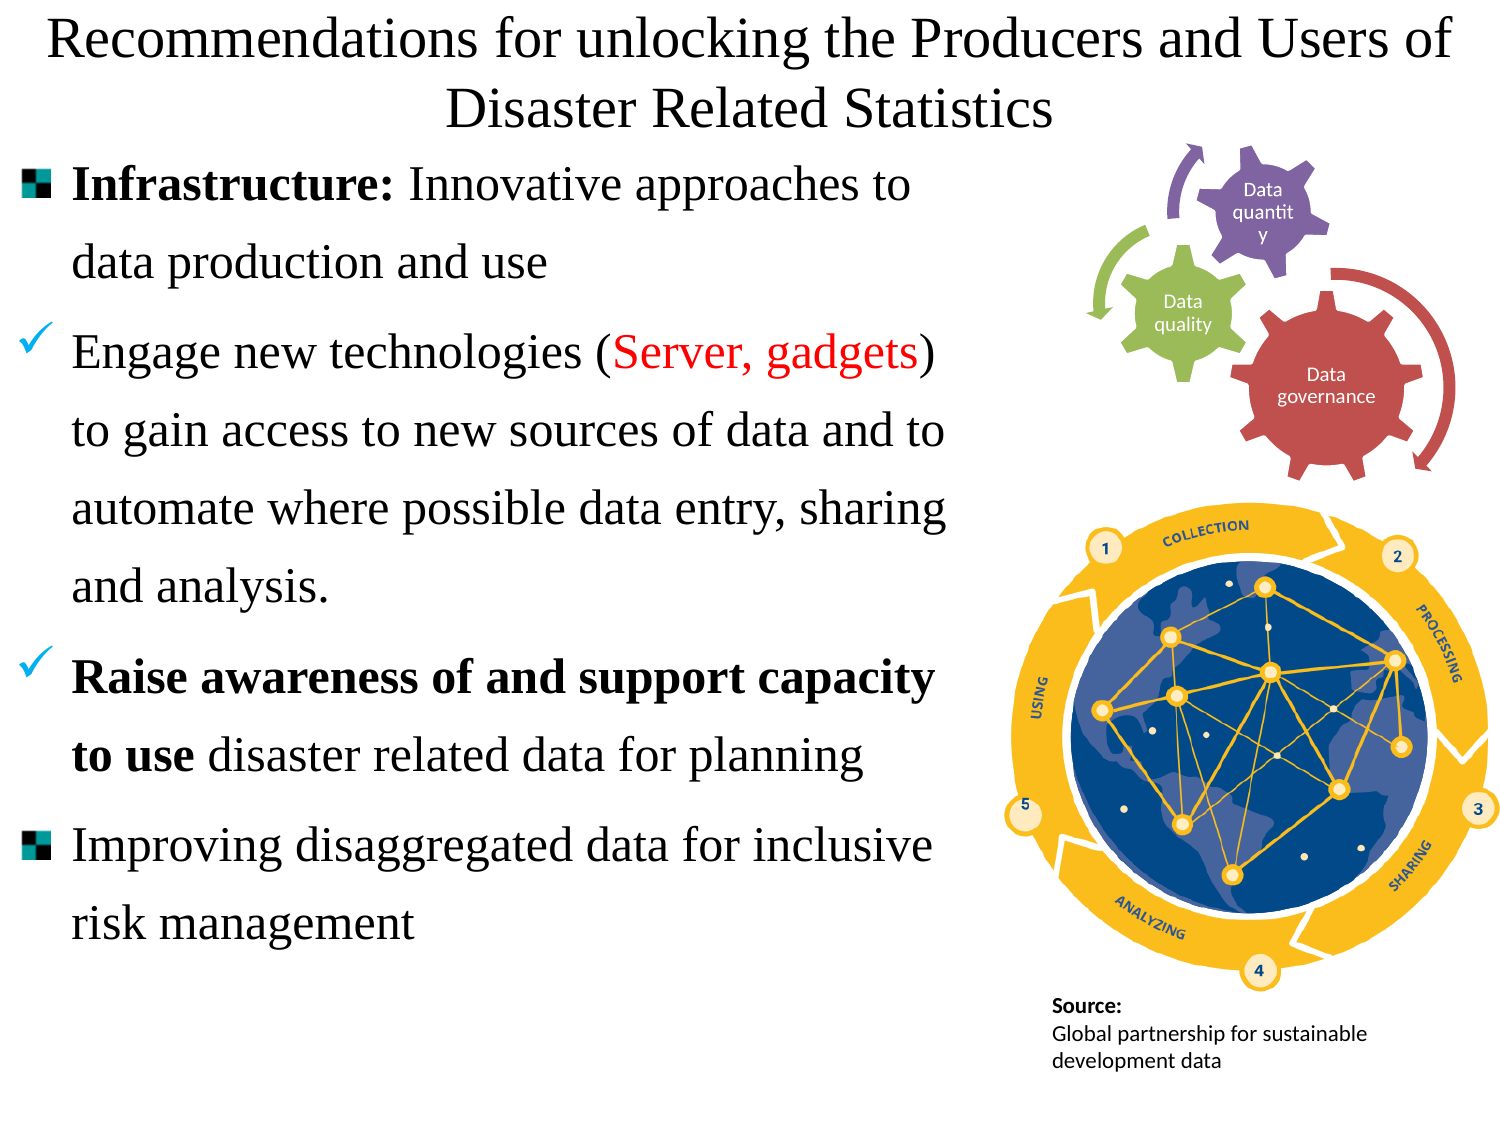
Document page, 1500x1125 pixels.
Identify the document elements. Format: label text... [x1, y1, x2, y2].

title Recommendations for unlocking the Producers and Users of Disaster Related Statistics [0, 0, 1500, 125]
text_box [989, 124, 1500, 488]
list Infrastructure: Innovative approaches to data production and use Engage new technologies (Server, gadgets) to gain access to new sources of data and to automate where possible data entry, sharing and analysis. Raise awareness of and support capacity to use disaster related data for planning Improving disaggregated data for inclusive risk management [0, 125, 993, 1125]
picture [15, 162, 51, 198]
picture [992, 494, 1500, 1001]
text_box Source: Global partnership for sustainable development data [1037, 1006, 1500, 1081]
picture [15, 824, 51, 860]
